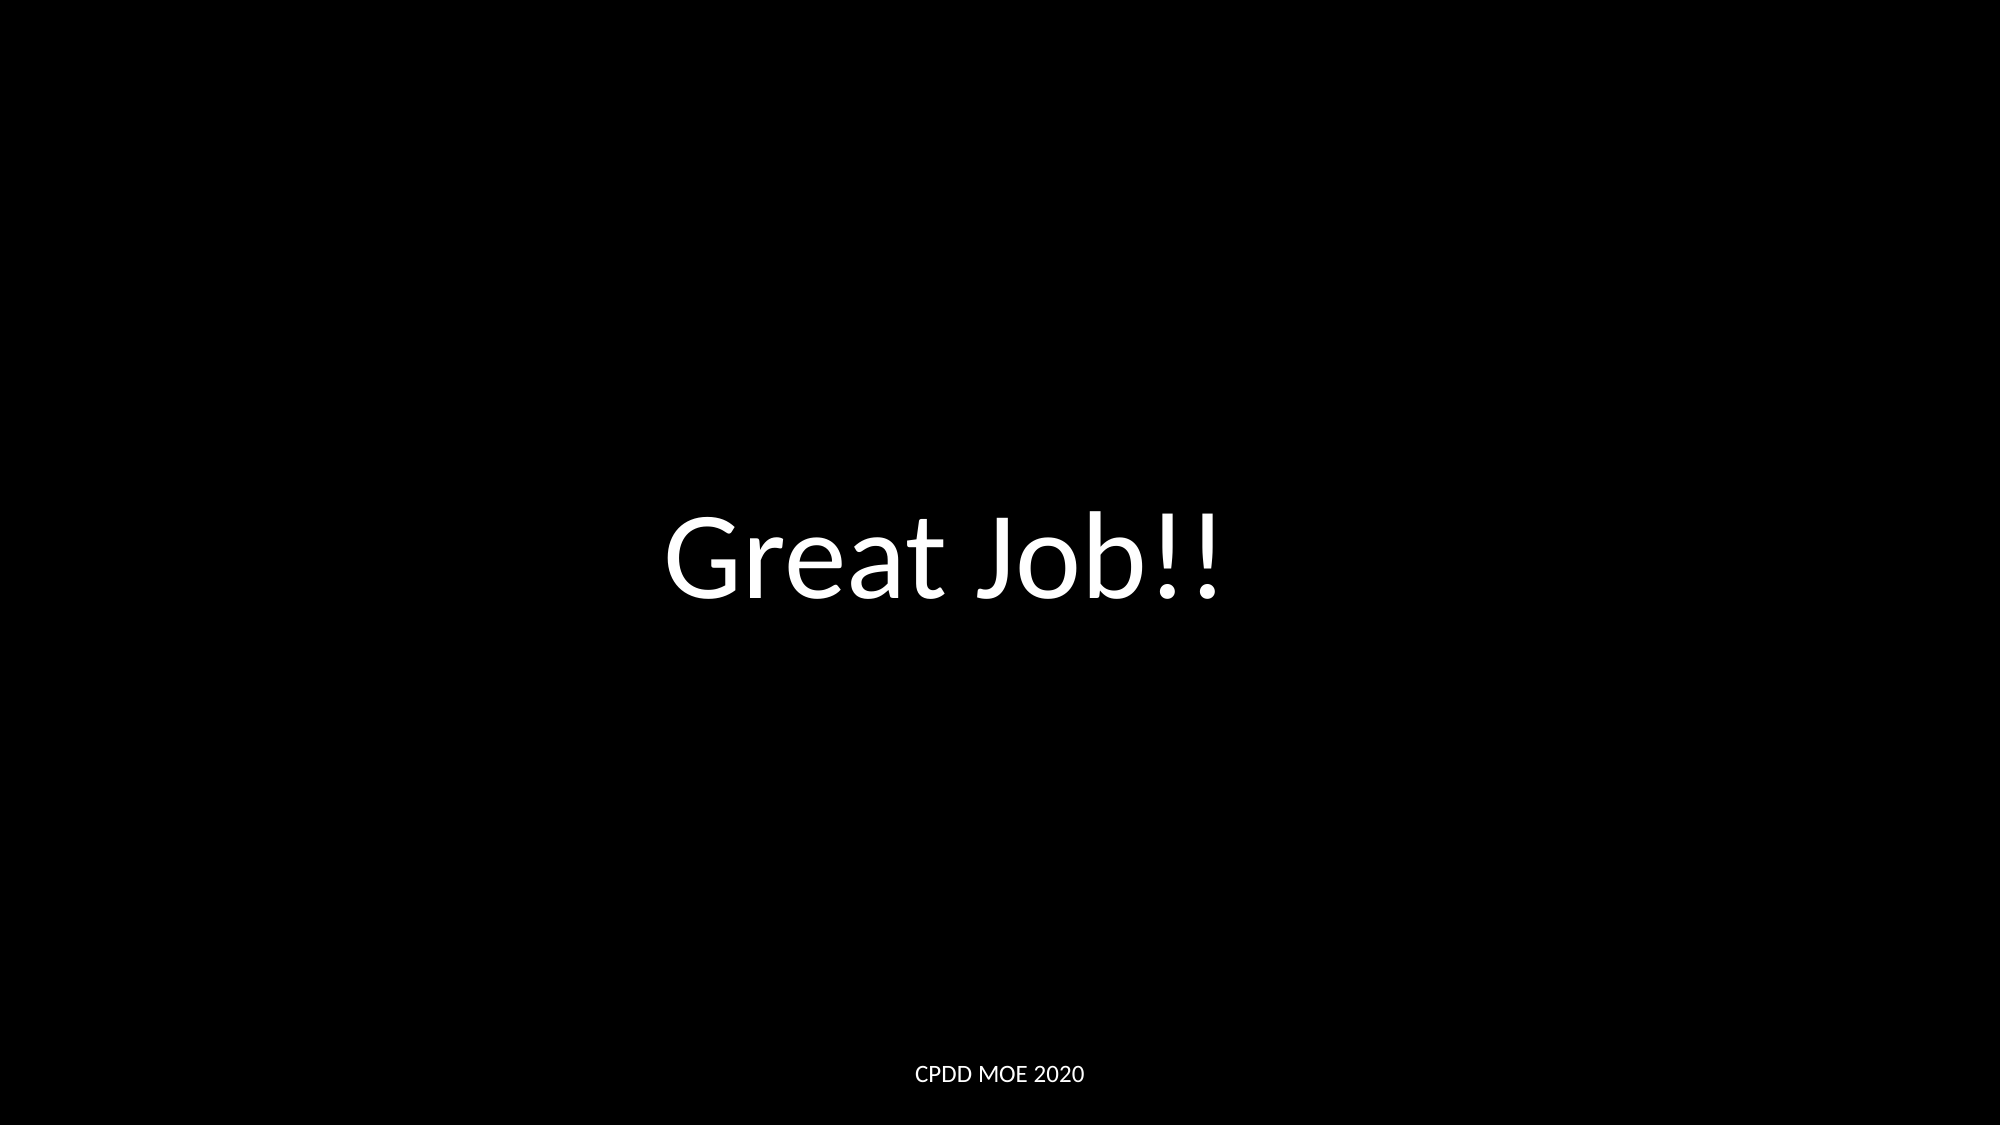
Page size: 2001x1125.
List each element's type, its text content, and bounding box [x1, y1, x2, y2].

footer CPDD MOE 2020 [662, 1042, 1338, 1103]
text_box Great Job!! [649, 466, 1318, 632]
